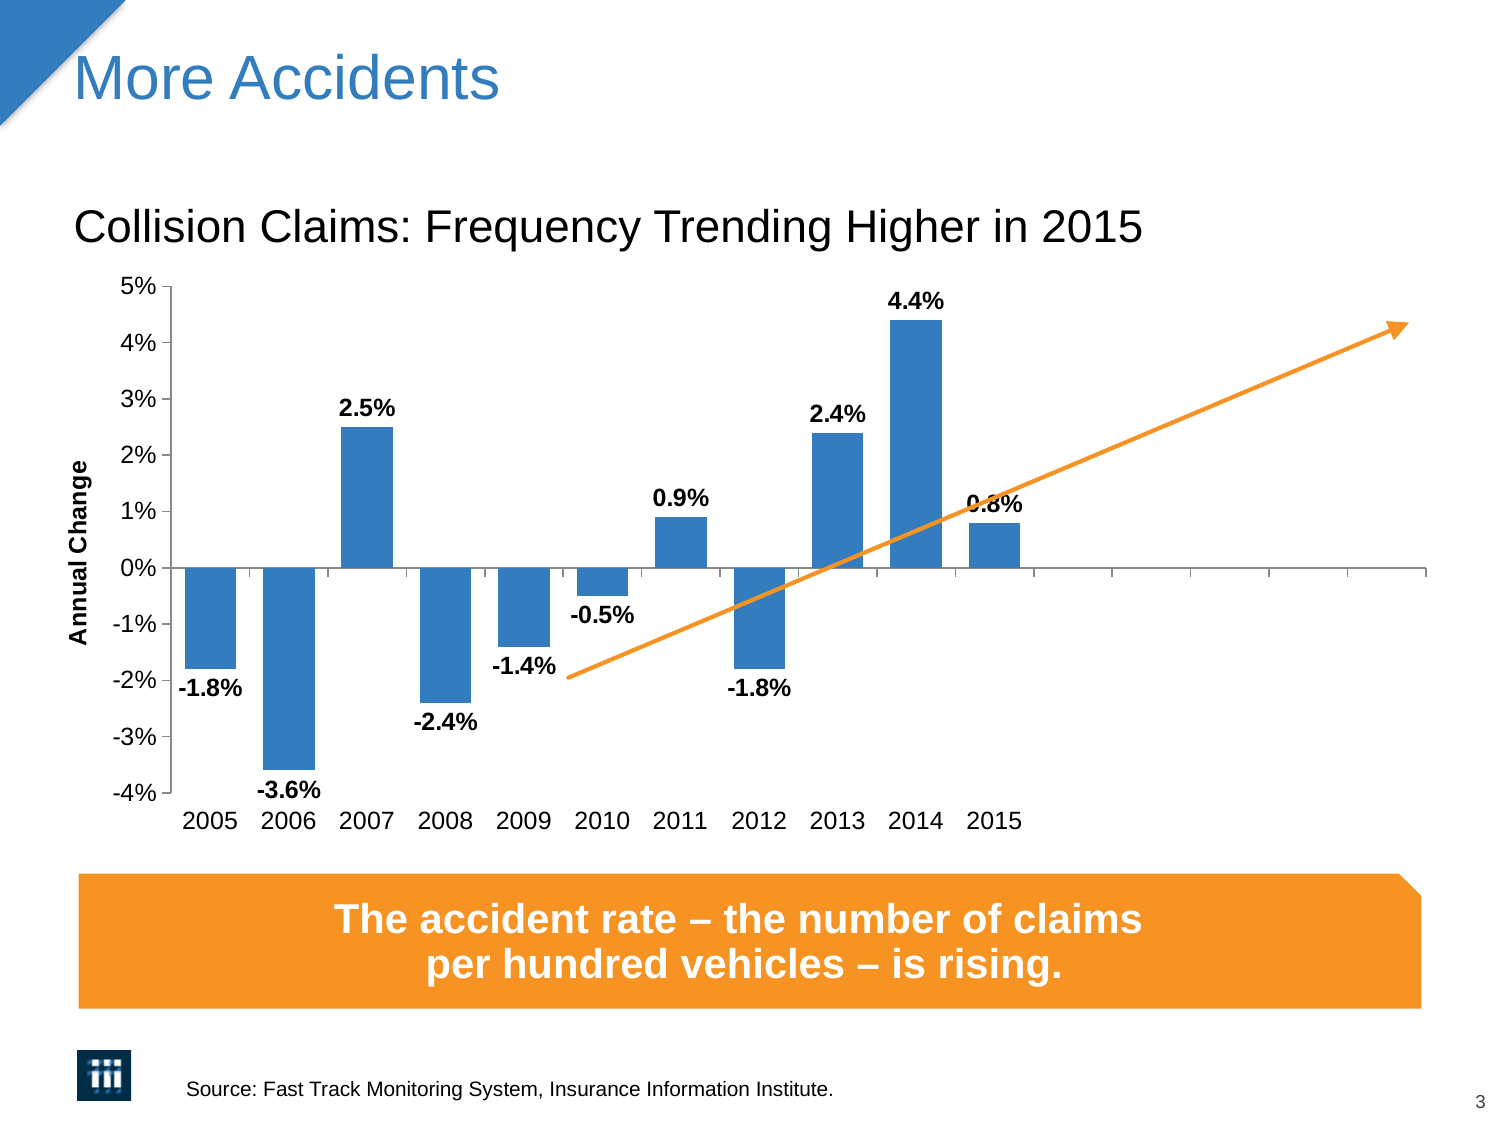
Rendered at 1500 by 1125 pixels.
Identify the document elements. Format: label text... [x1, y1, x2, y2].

chart [56, 257, 1427, 862]
list Collision Claims: Frequency Trending Higher in 2015 [58, 195, 1446, 261]
title More Accidents [58, 38, 1370, 195]
list Source: Fast Track Monitoring System, Insurance Information Institute. [186, 1032, 1446, 1101]
text_box The accident rate – the number of claims per hundred vehicles – is rising. [78, 873, 1422, 1009]
